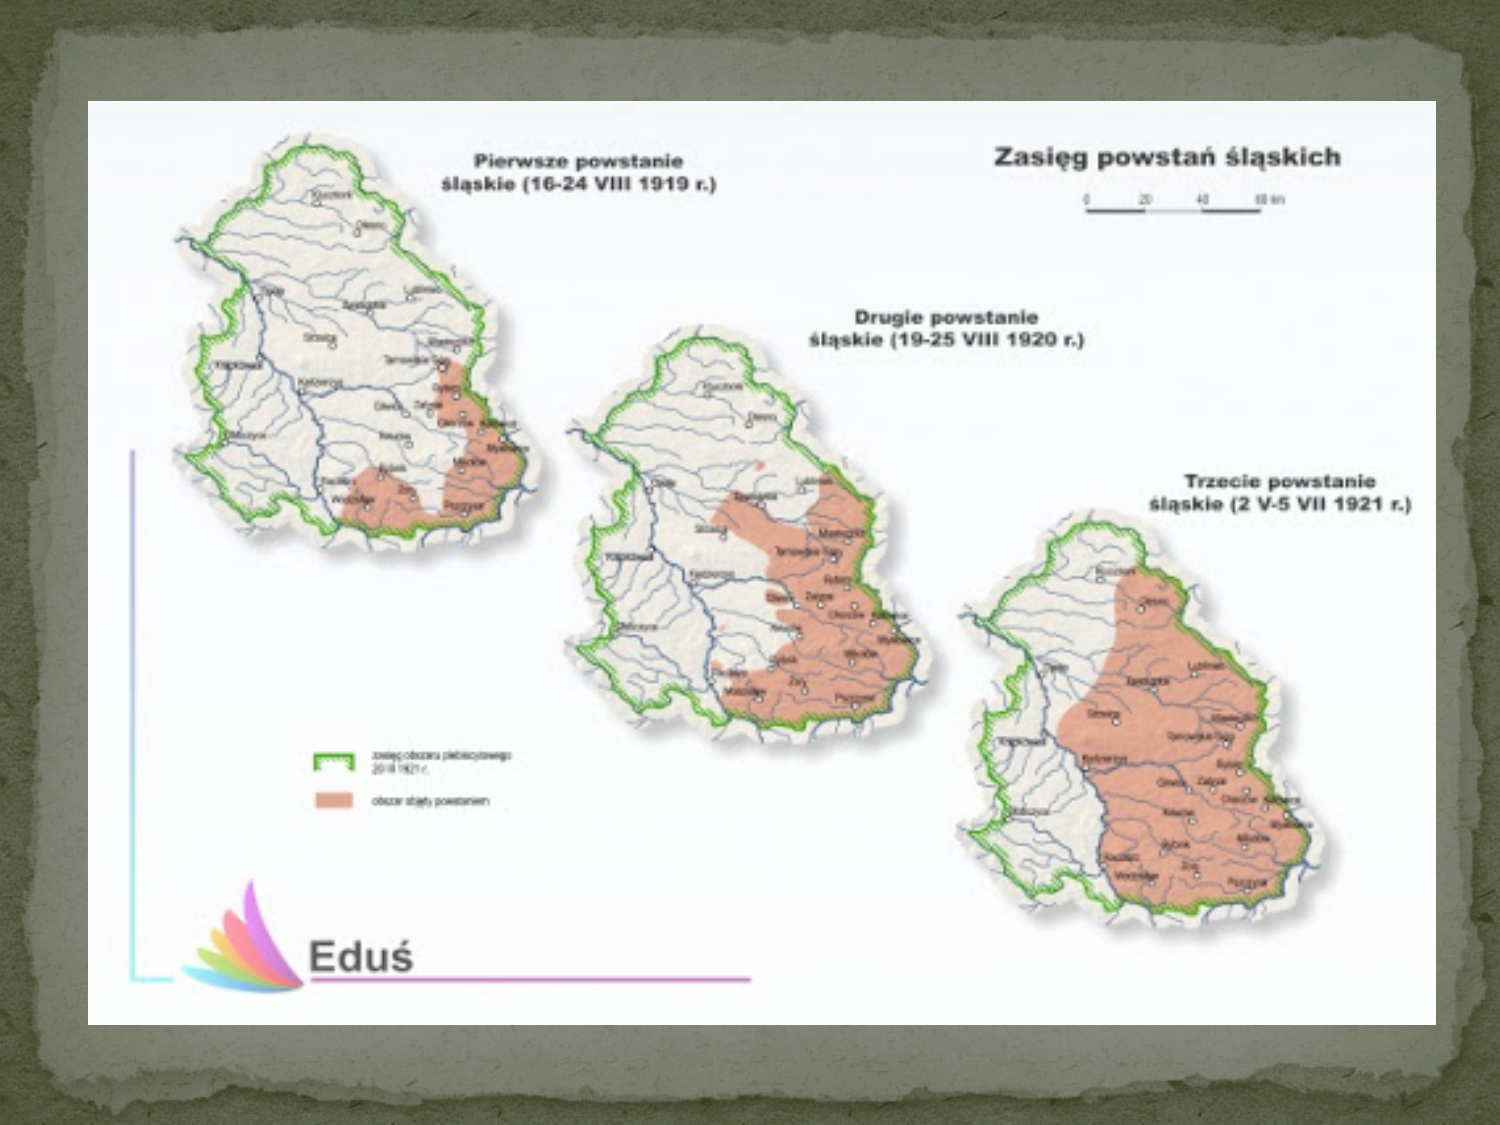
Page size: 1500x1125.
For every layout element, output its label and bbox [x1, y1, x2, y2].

picture [88, 101, 1436, 1025]
